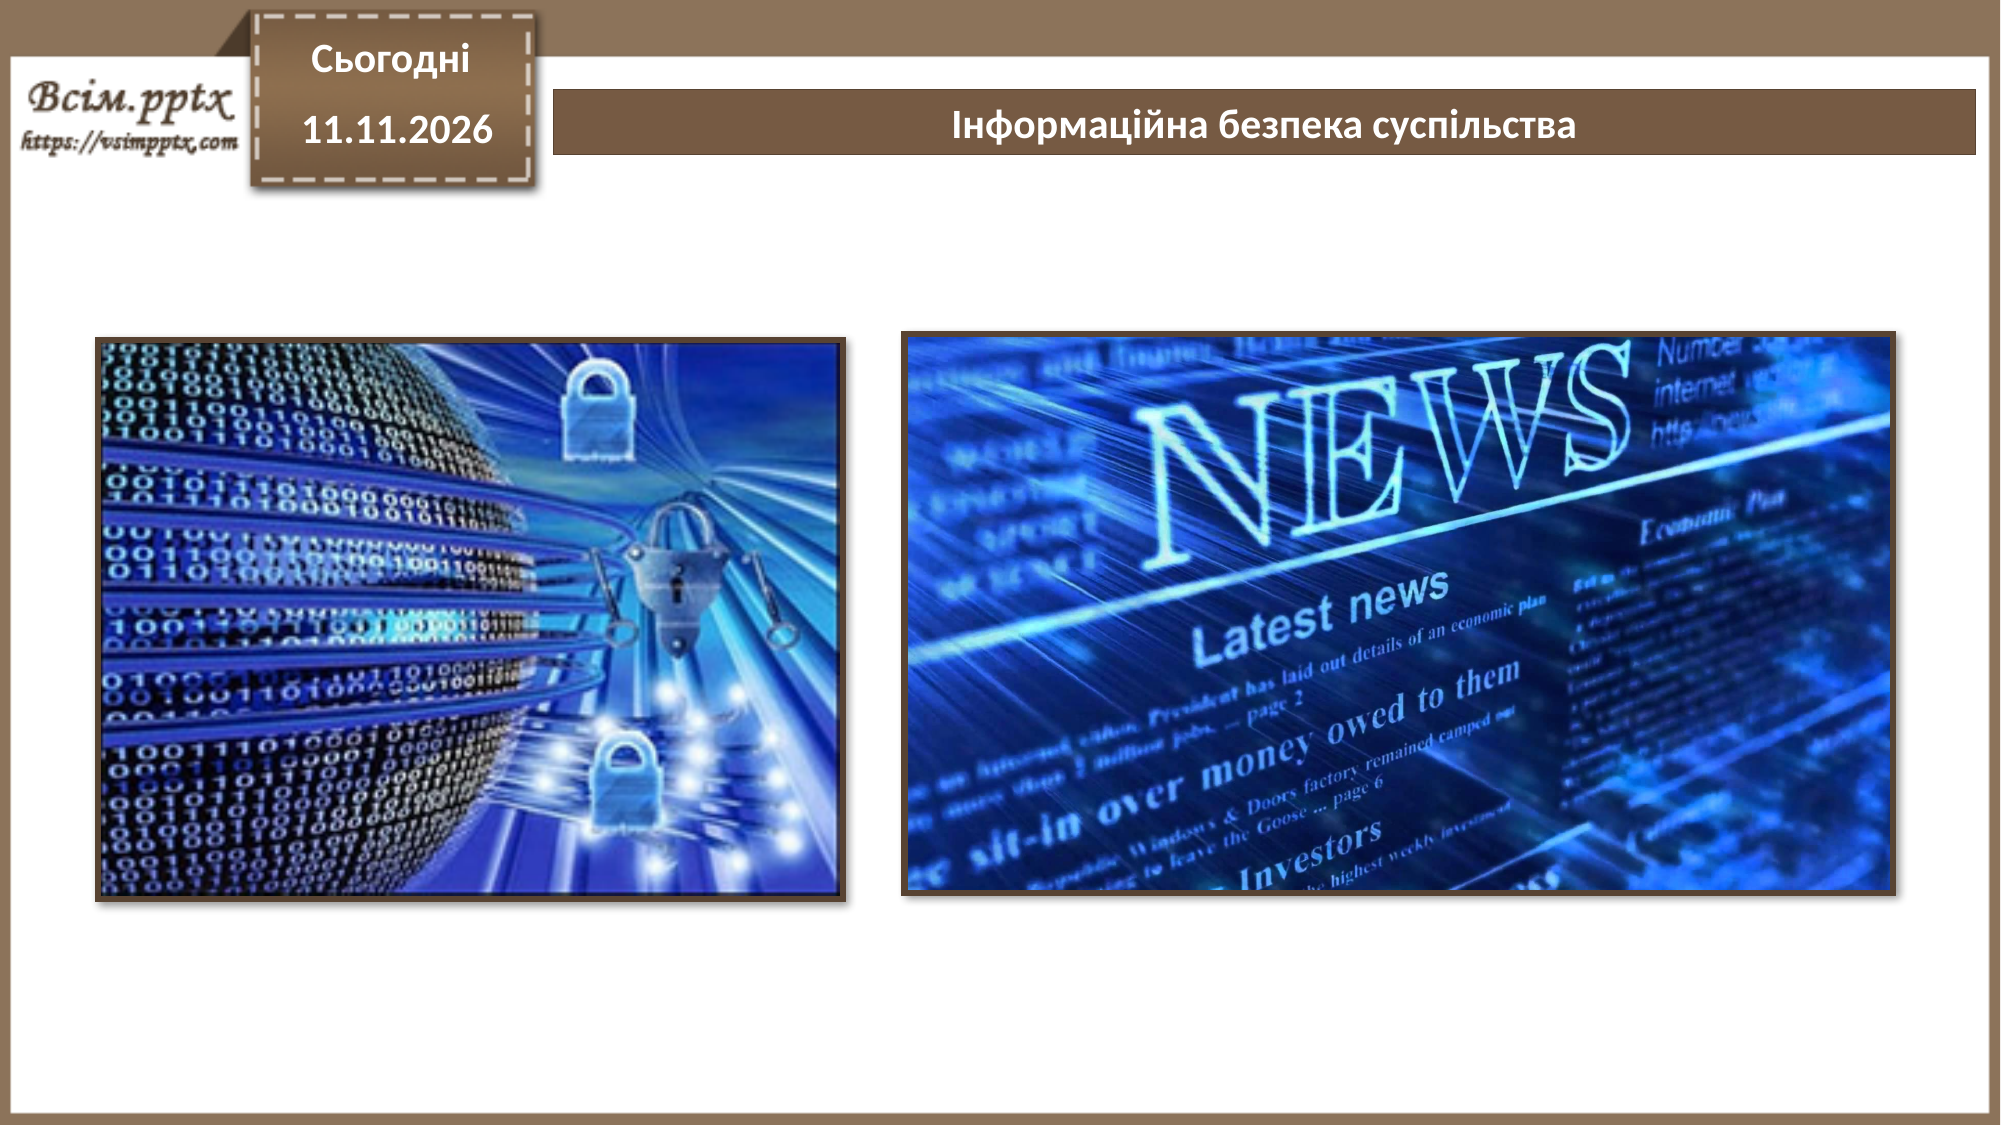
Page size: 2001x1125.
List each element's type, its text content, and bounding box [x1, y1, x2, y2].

text_box Інформаційна безпека суспільства [553, 89, 1976, 155]
text_box Сьогодні [262, 23, 520, 89]
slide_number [262, 94, 533, 160]
picture [0, 0, 2001, 1125]
